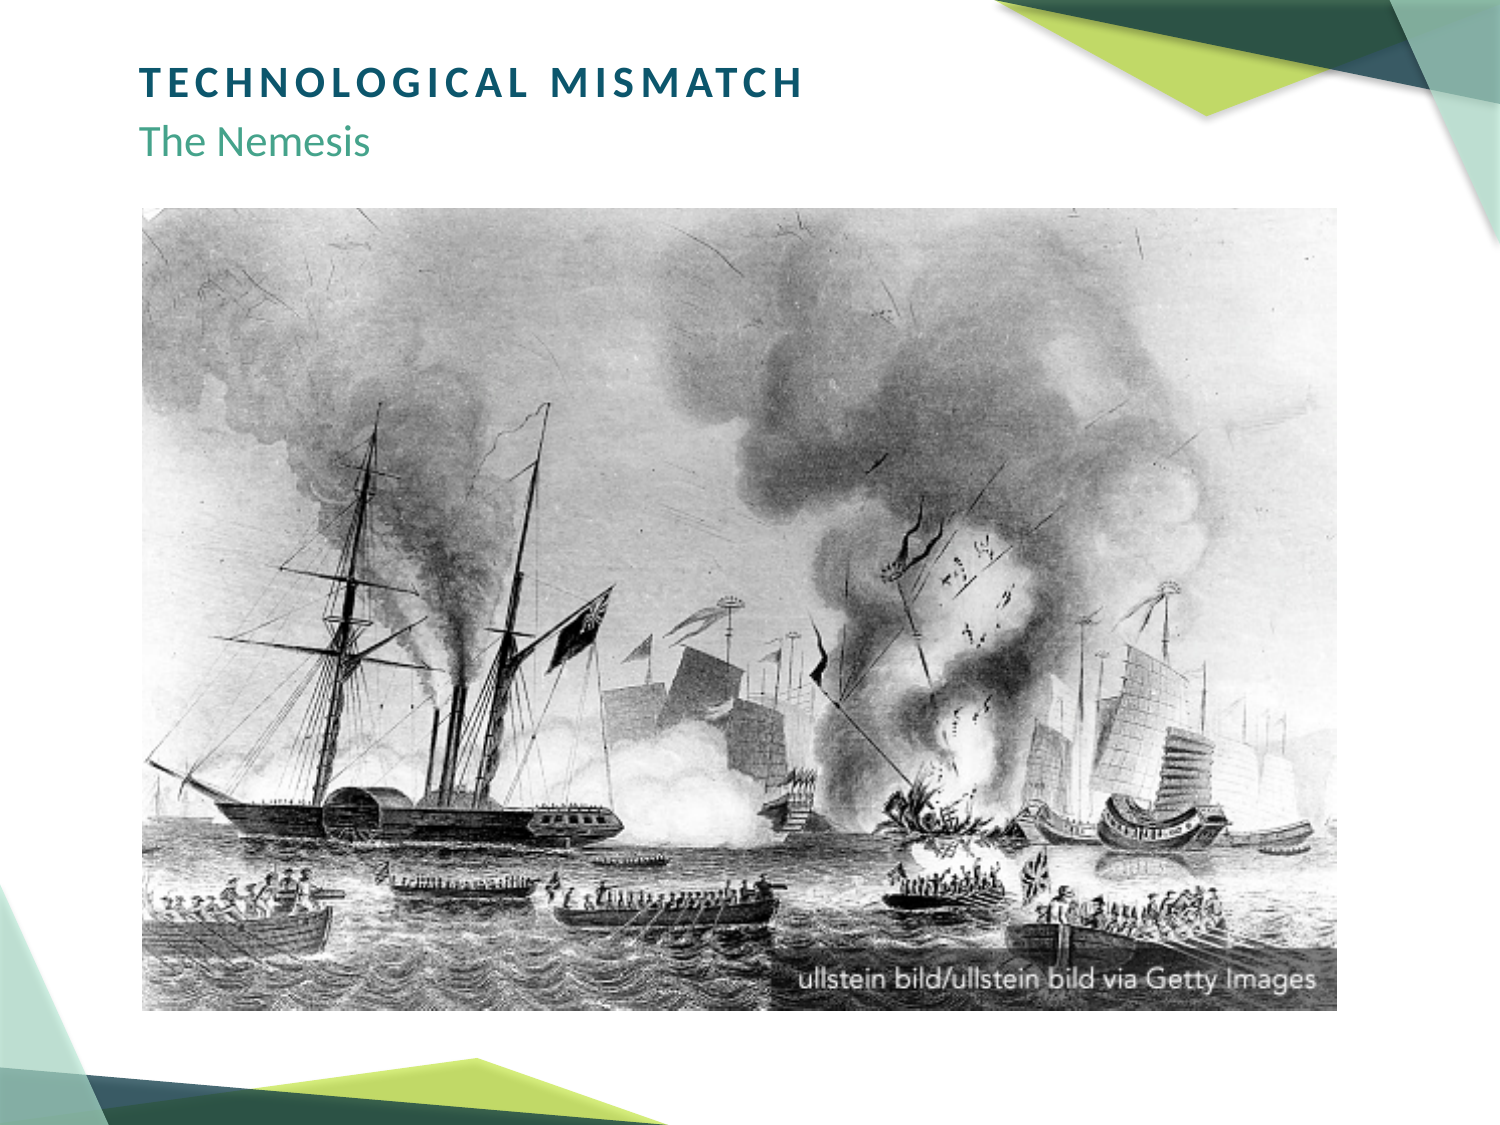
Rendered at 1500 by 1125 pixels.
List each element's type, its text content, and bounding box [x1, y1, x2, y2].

text_box TECHNOLOGICAL MISMATCH The Nemesis [123, 38, 1219, 174]
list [141, 207, 1338, 1012]
